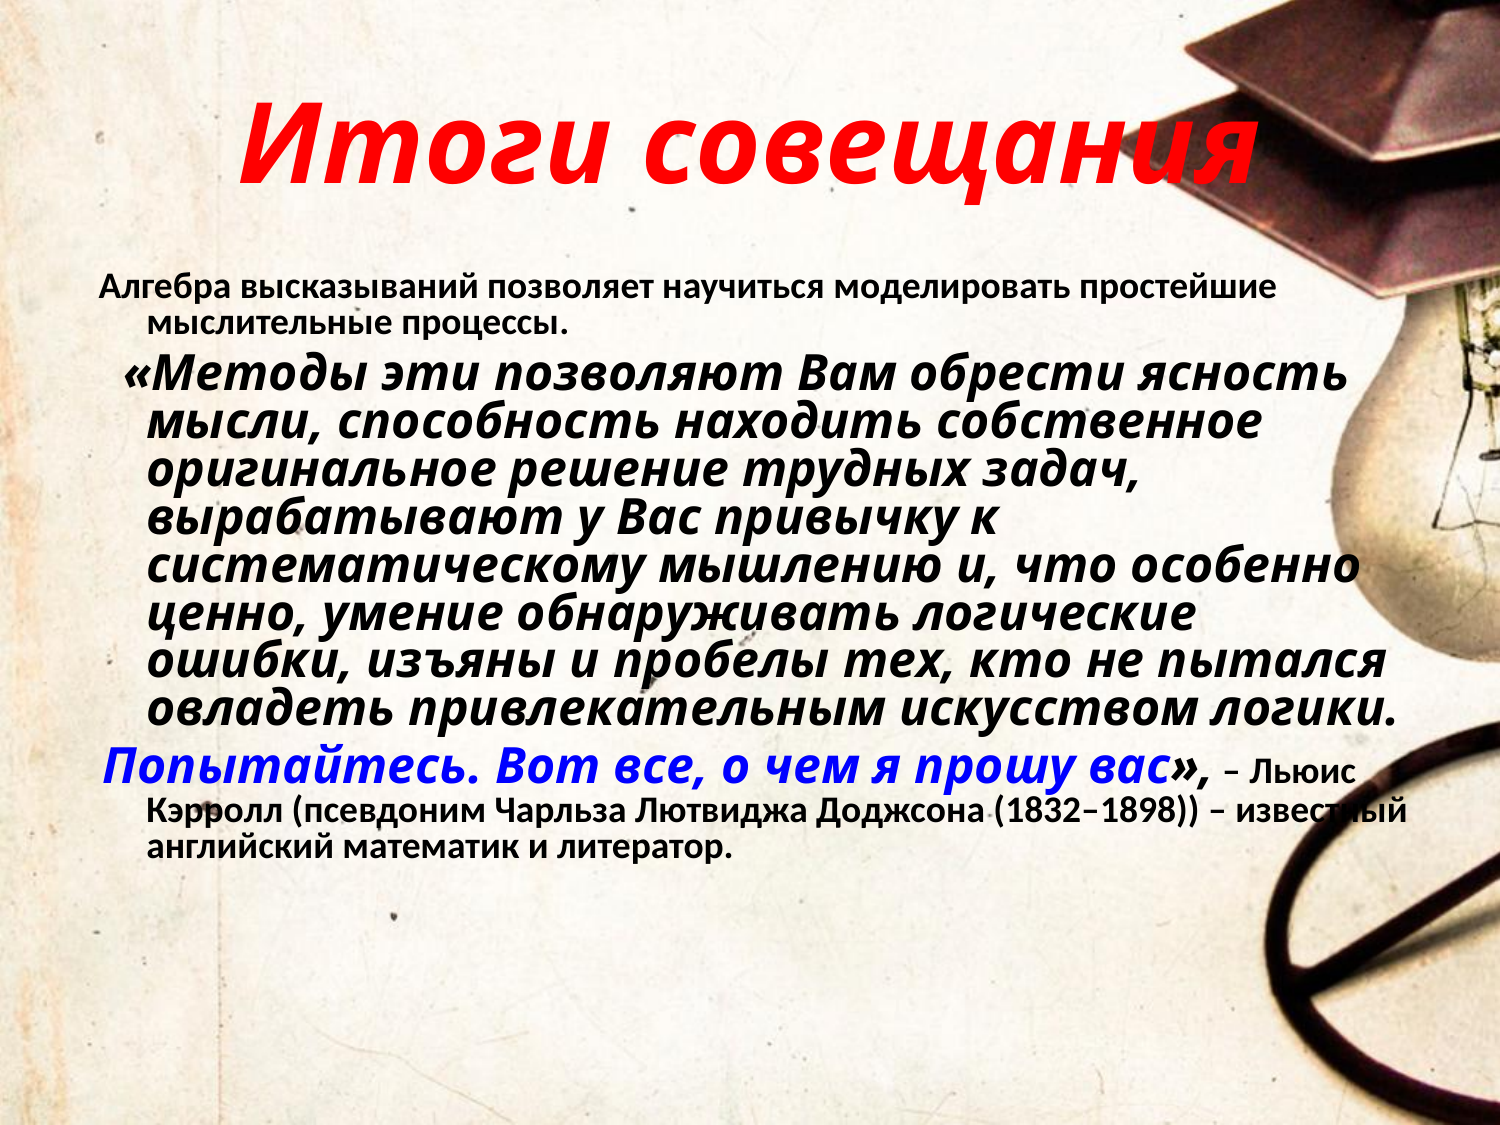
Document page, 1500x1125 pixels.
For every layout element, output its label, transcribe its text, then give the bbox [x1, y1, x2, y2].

list Алгебра высказываний позволяет научиться моделировать простейшие мыслительные процессы. «Методы эти позволяют Вам обрести ясность мысли, способность находить собственное оригинальное решение трудных задач, вырабатывают у Вас привычку к систематическому мышлению и, что особенно ценно, умение обнаруживать логические ошибки, изъяны и пробелы тех, кто не пытался овладеть привлекательным искусством логики. Попытайтесь. Вот все, о чем я прошу вас», – Льюис Кэрролл (псевдоним Чарльза Лютвиджа Доджсона (1832–1898)) – известный английский математик и литератор. [75, 262, 1425, 1005]
title Итоги совещания [75, 45, 1425, 233]
picture [0, 0, 1500, 1125]
